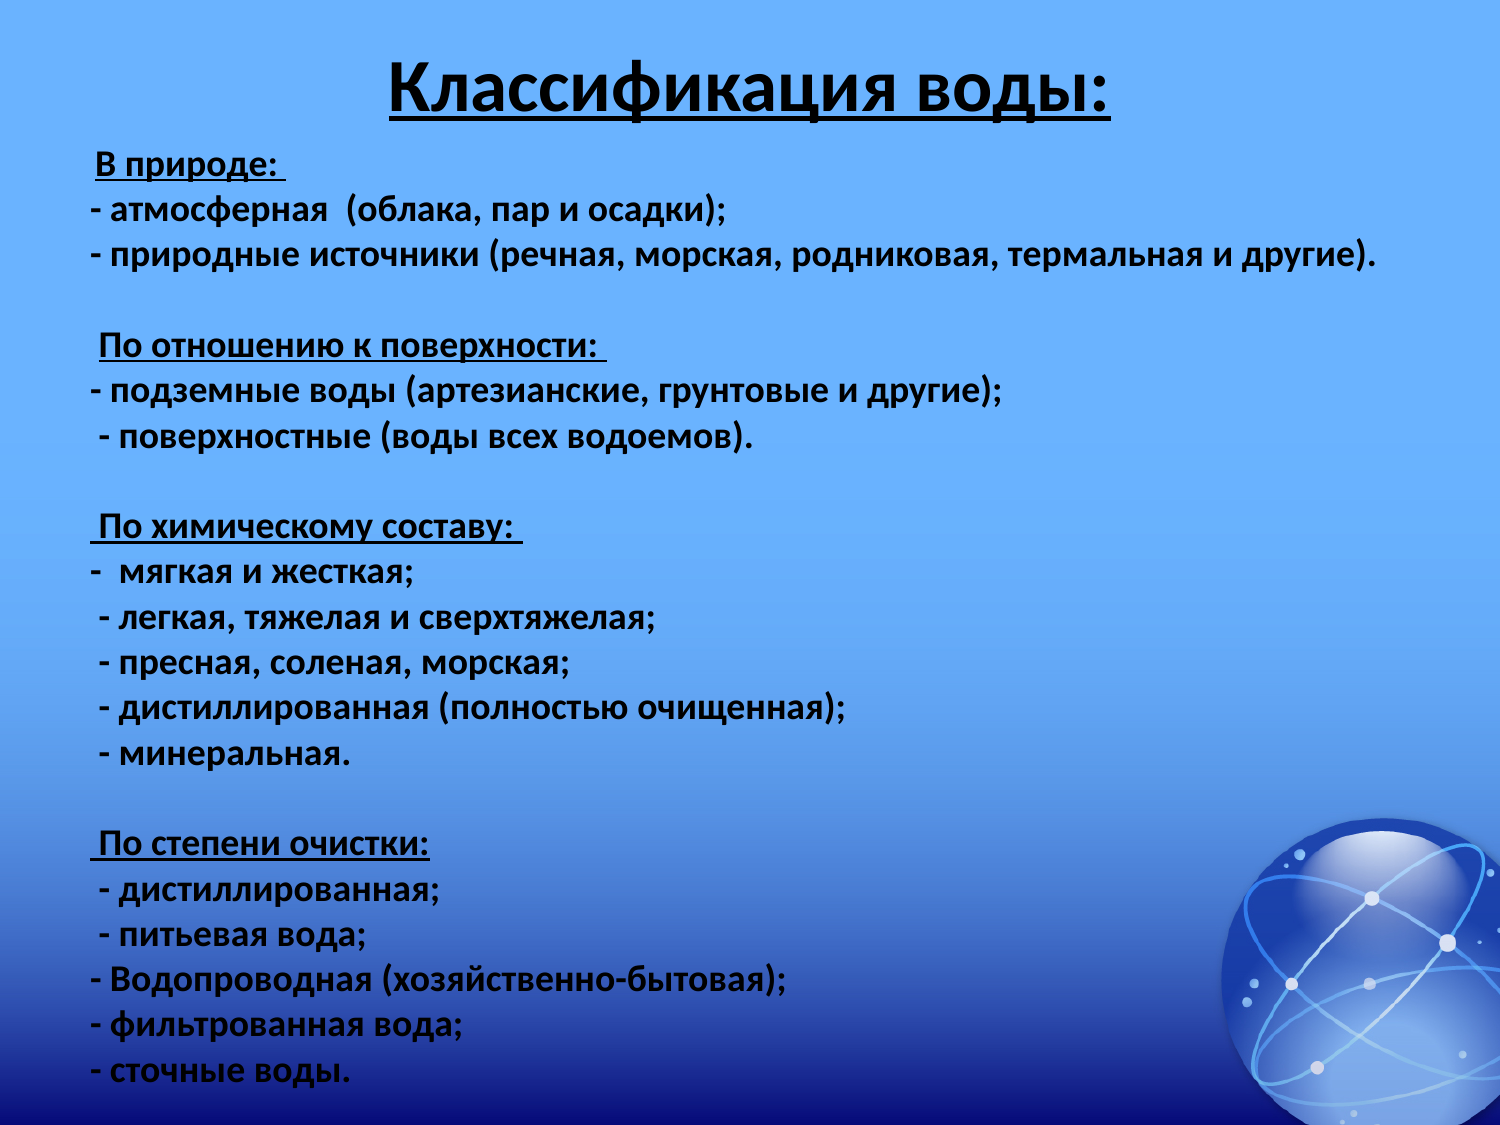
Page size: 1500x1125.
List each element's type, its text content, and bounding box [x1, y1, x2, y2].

picture [0, 0, 1500, 1125]
list В природе: - атмосферная (облака, пар и осадки); - природные источники (речная, морская, родниковая, термальная и другие). По отношению к поверхности: - подземные воды (артезианские, грунтовые и другие); - поверхностные (воды всех водоемов). По химическому составу: - мягкая и жесткая; - легкая, тяжелая и сверхтяжелая; - пресная, соленая, морская; - дистиллированная (полностью очищенная); - минеральная. По степени очистки: - дистиллированная; - питьевая вода; - Водопроводная (хозяйственно-бытовая); - фильтрованная вода; - сточные воды. [75, 140, 1425, 1102]
title Классификация воды: [75, 45, 1425, 140]
